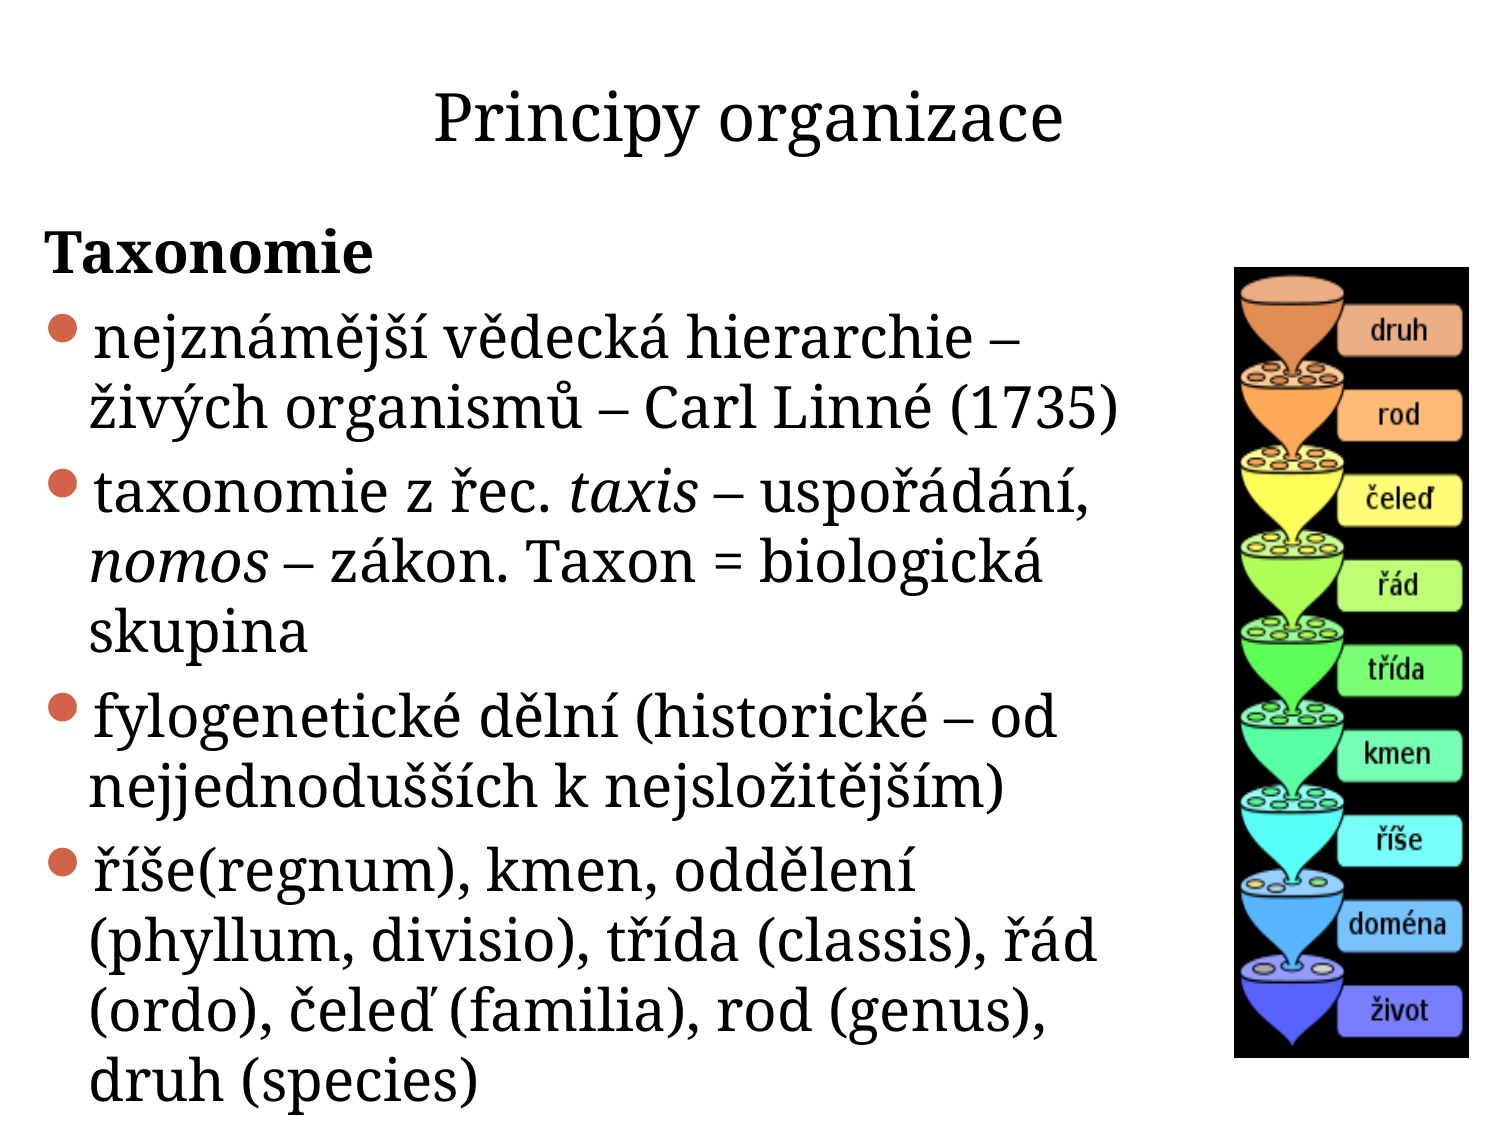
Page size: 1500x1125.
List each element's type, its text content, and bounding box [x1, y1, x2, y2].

text_box Principy organizace [49, 37, 1450, 162]
text_box Taxonomie nejznámější vědecká hierarchie –živých organismů – Carl Linné (1735) taxonomie z řec. taxis – uspořádání, nomos – zákon. Taxon = biologická skupina fylogenetické dělní (historické – od nejjednodušších k nejsložitějším) říše(regnum), kmen, oddělení (phyllum, divisio), třída (classis), řád (ordo), čeleď (familia), rod (genus), druh (species) [29, 207, 1199, 1125]
picture [1234, 266, 1469, 1058]
